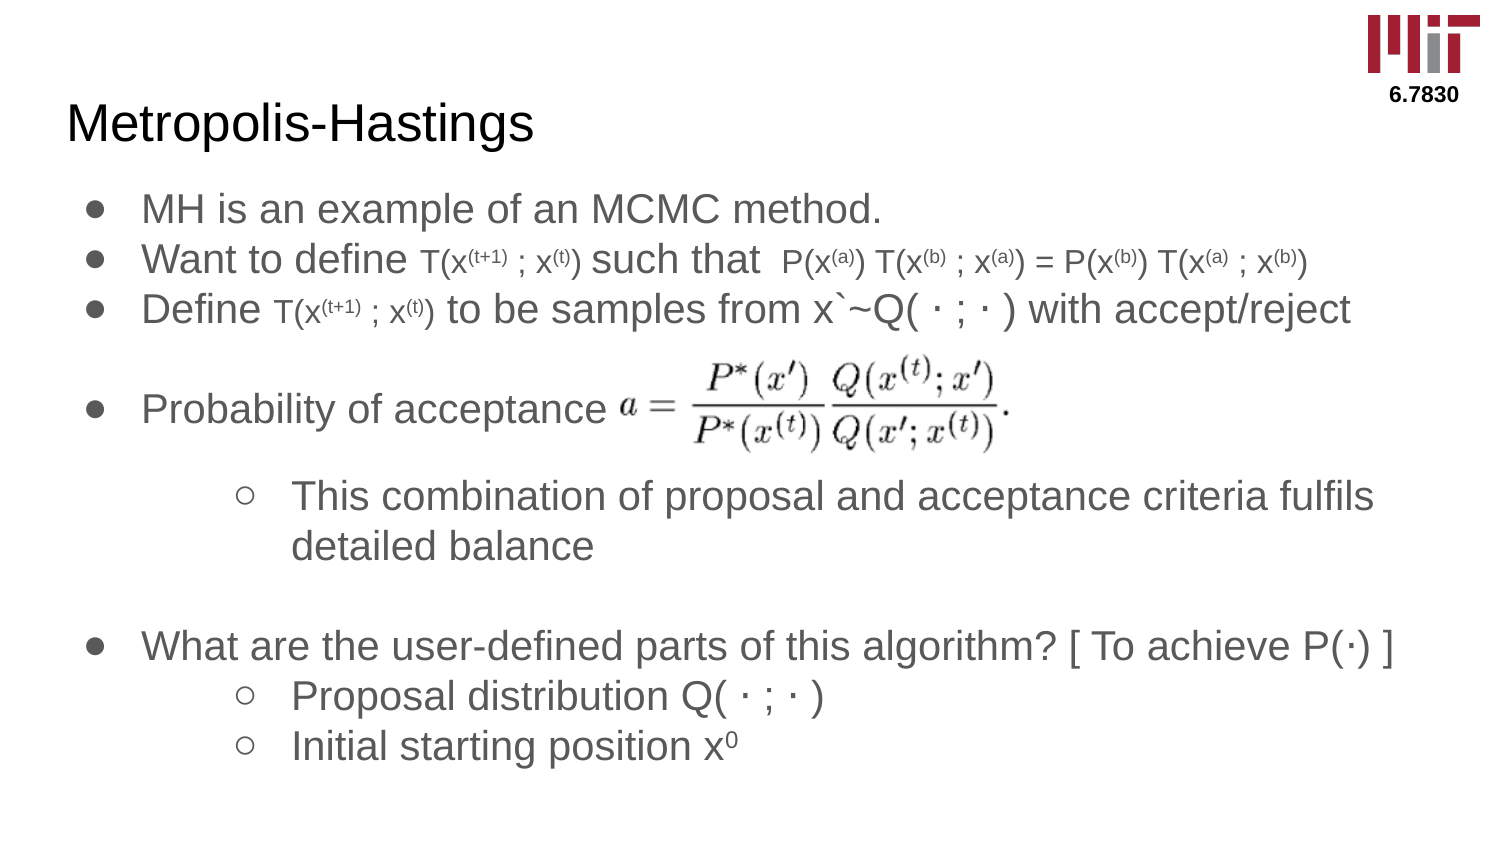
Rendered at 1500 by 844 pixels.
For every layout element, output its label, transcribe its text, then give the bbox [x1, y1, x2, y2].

picture [1368, 15, 1480, 73]
title Metropolis-Hastings [51, 72, 1449, 166]
list MH is an example of an MCMC method. Want to define T(x(t+1) ; x(t)) such that P(x(a)) T(x(b) ; x(a)) = P(x(b)) T(x(a) ; x(b)) Define T(x(t+1) ; x(t)) to be samples from x`~Q( ⋅ ; ⋅ ) with accept/reject Probability of acceptance [51, 166, 1449, 454]
list This combination of proposal and acceptance criteria fulfils detailed balance What are the user-defined parts of this algorithm? [ To achieve P(⋅) ] Proposal distribution Q( ⋅ ; ⋅ ) Initial starting position x0 [51, 454, 1449, 820]
picture [613, 339, 1017, 466]
